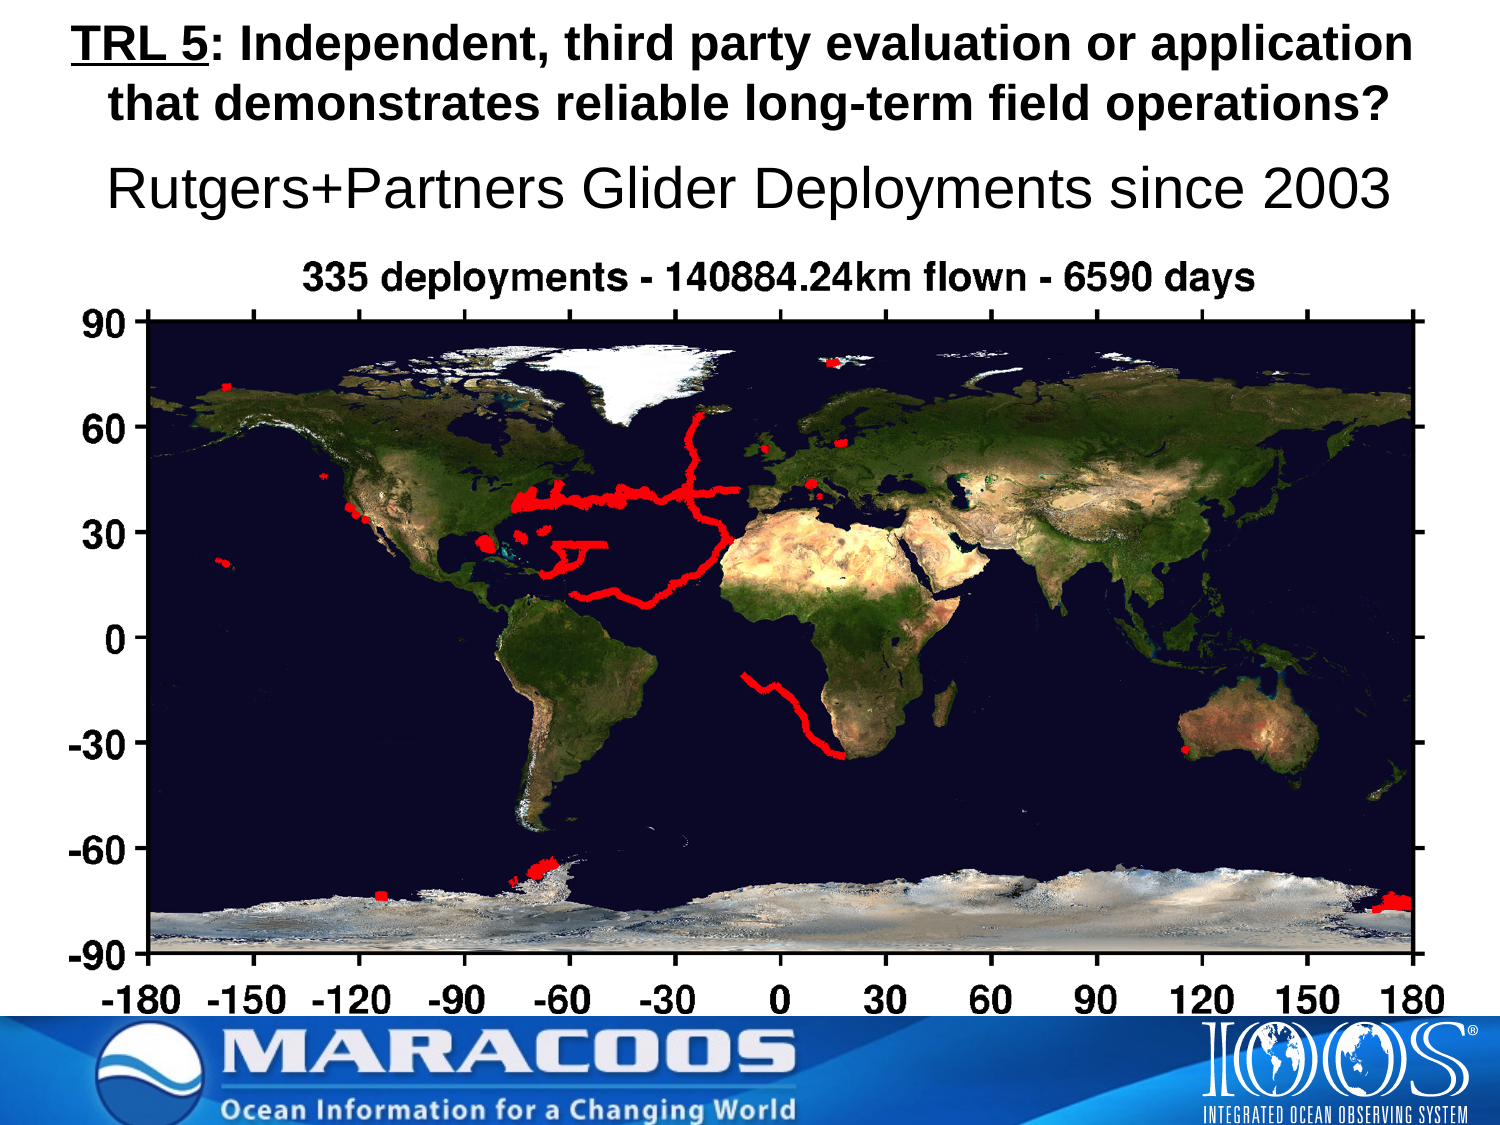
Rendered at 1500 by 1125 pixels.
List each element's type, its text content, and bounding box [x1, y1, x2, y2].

picture [69, 260, 1444, 1015]
picture [0, 1016, 1500, 1125]
text_box TRL 5: Independent, third party evaluation or application that demonstrates reliable long-term field operations? Rutgers+Partners Glider Deployments since 2003 [0, 2, 1500, 228]
